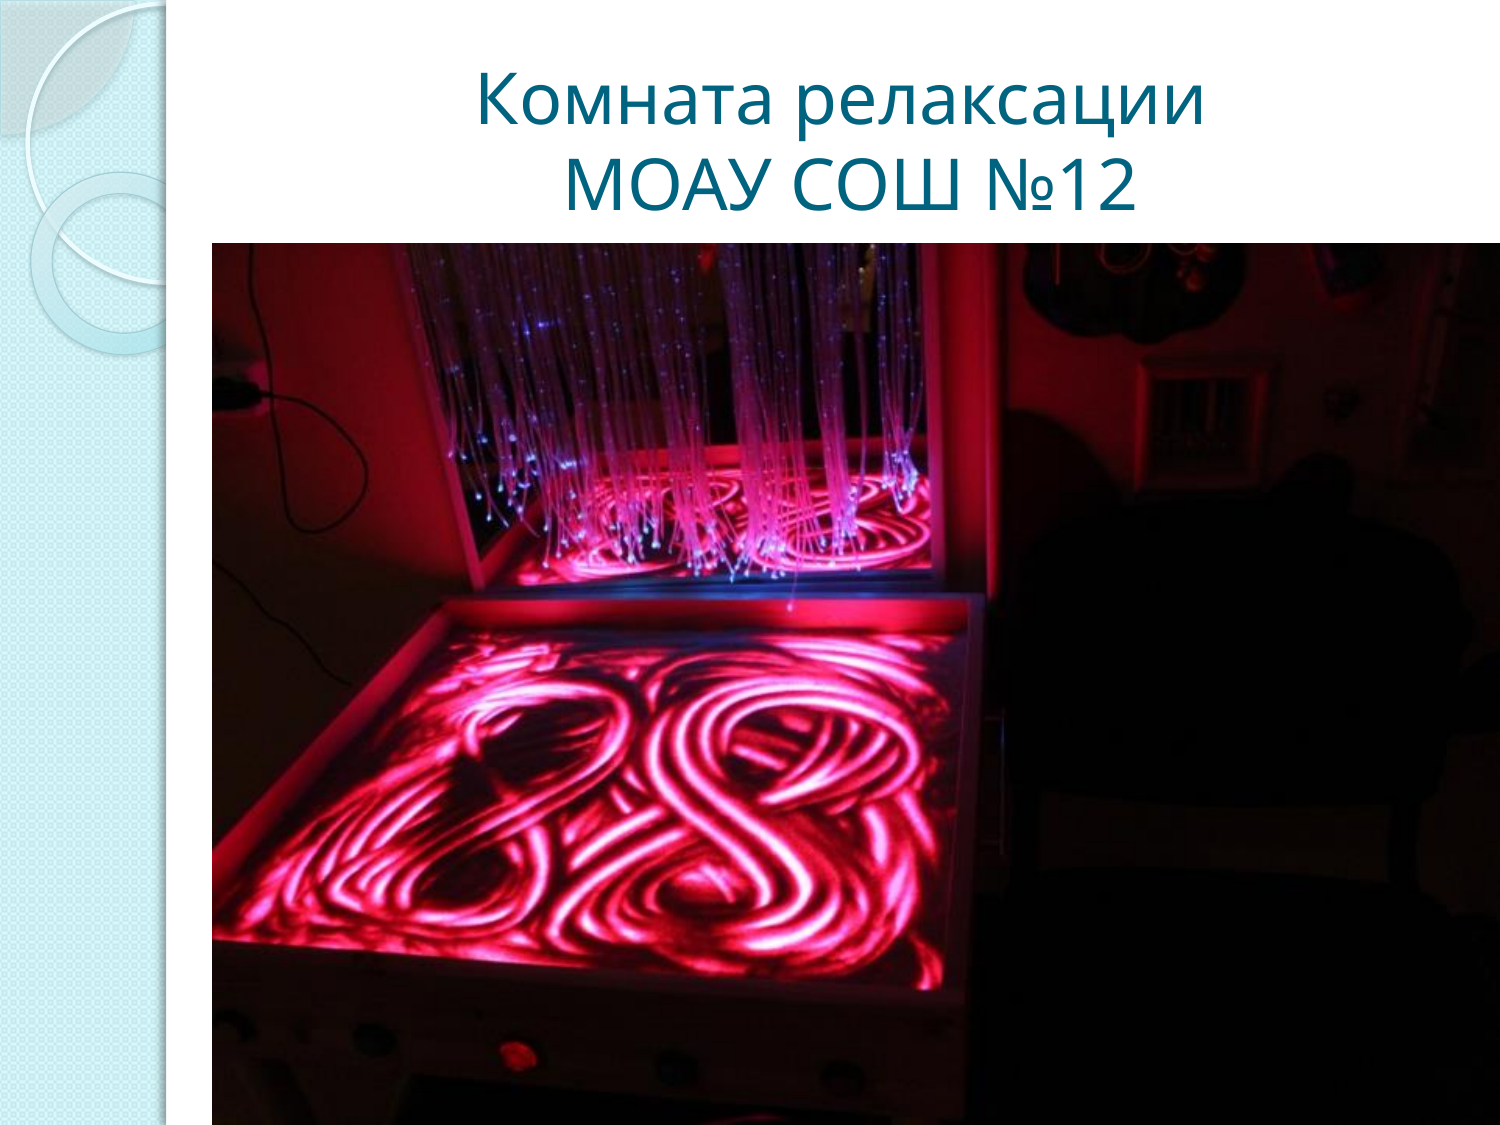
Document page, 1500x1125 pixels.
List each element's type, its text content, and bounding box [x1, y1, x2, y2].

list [212, 243, 1500, 1125]
title Комната релаксации МОАУ СОШ №12 [235, 45, 1466, 233]
